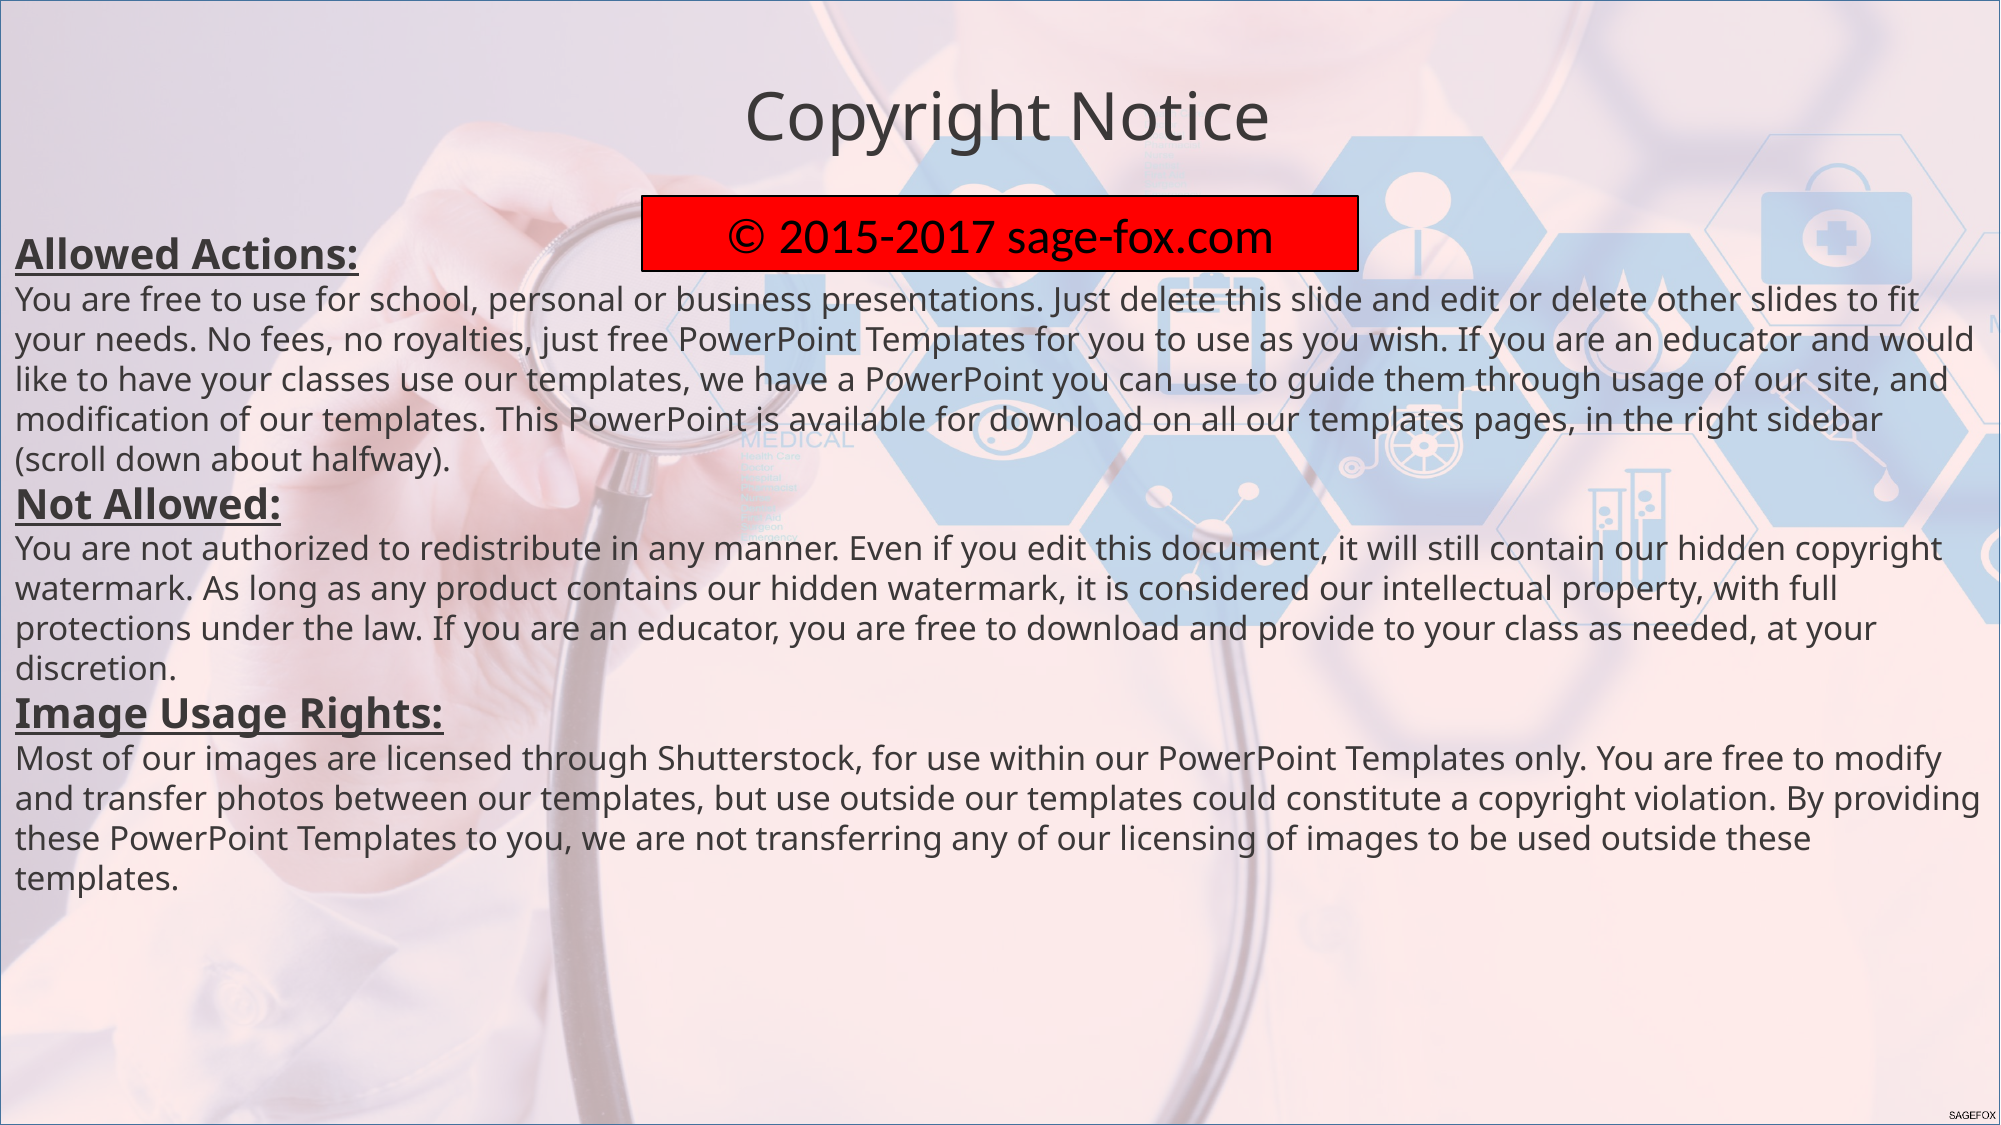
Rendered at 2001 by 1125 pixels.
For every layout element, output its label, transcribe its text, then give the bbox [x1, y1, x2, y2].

title Copyright Notice [493, 60, 1524, 178]
text_box © 2015-2017 sage-fox.com [641, 196, 1358, 272]
text_box Allowed Actions: You are free to use for school, personal or business presentations. Just delete this slide and edit or delete other slides to fit your needs. No fees, no royalties, just free PowerPoint Templates for you to use as you wish. If you are an educator and would like to have your classes use our templates, we have a PowerPoint you can use to guide them through usage of our site, and modification of our templates. This PowerPoint is available for download on all our templates pages, in the right sidebar (scroll down about halfway). Not Allowed: You are not authorized to redistribute in any manner. Even if you edit this document, it will still contain our hidden copyright watermark. As long as any product contains our hidden watermark, it is considered our intellectual property, with full protections under the law. If you are an educator, you are free to download and provide to your class as needed, at your discretion. Image Usage Rights: Most of our images are licensed through Shutterstock, for use within our PowerPoint Templates only. You are free to modify and transfer photos between our templates, but use outside our templates could constitute a copyright violation. By providing these PowerPoint Templates to you, we are not transferring any of our licensing of images to be used outside these templates. [0, 0, 2000, 1125]
